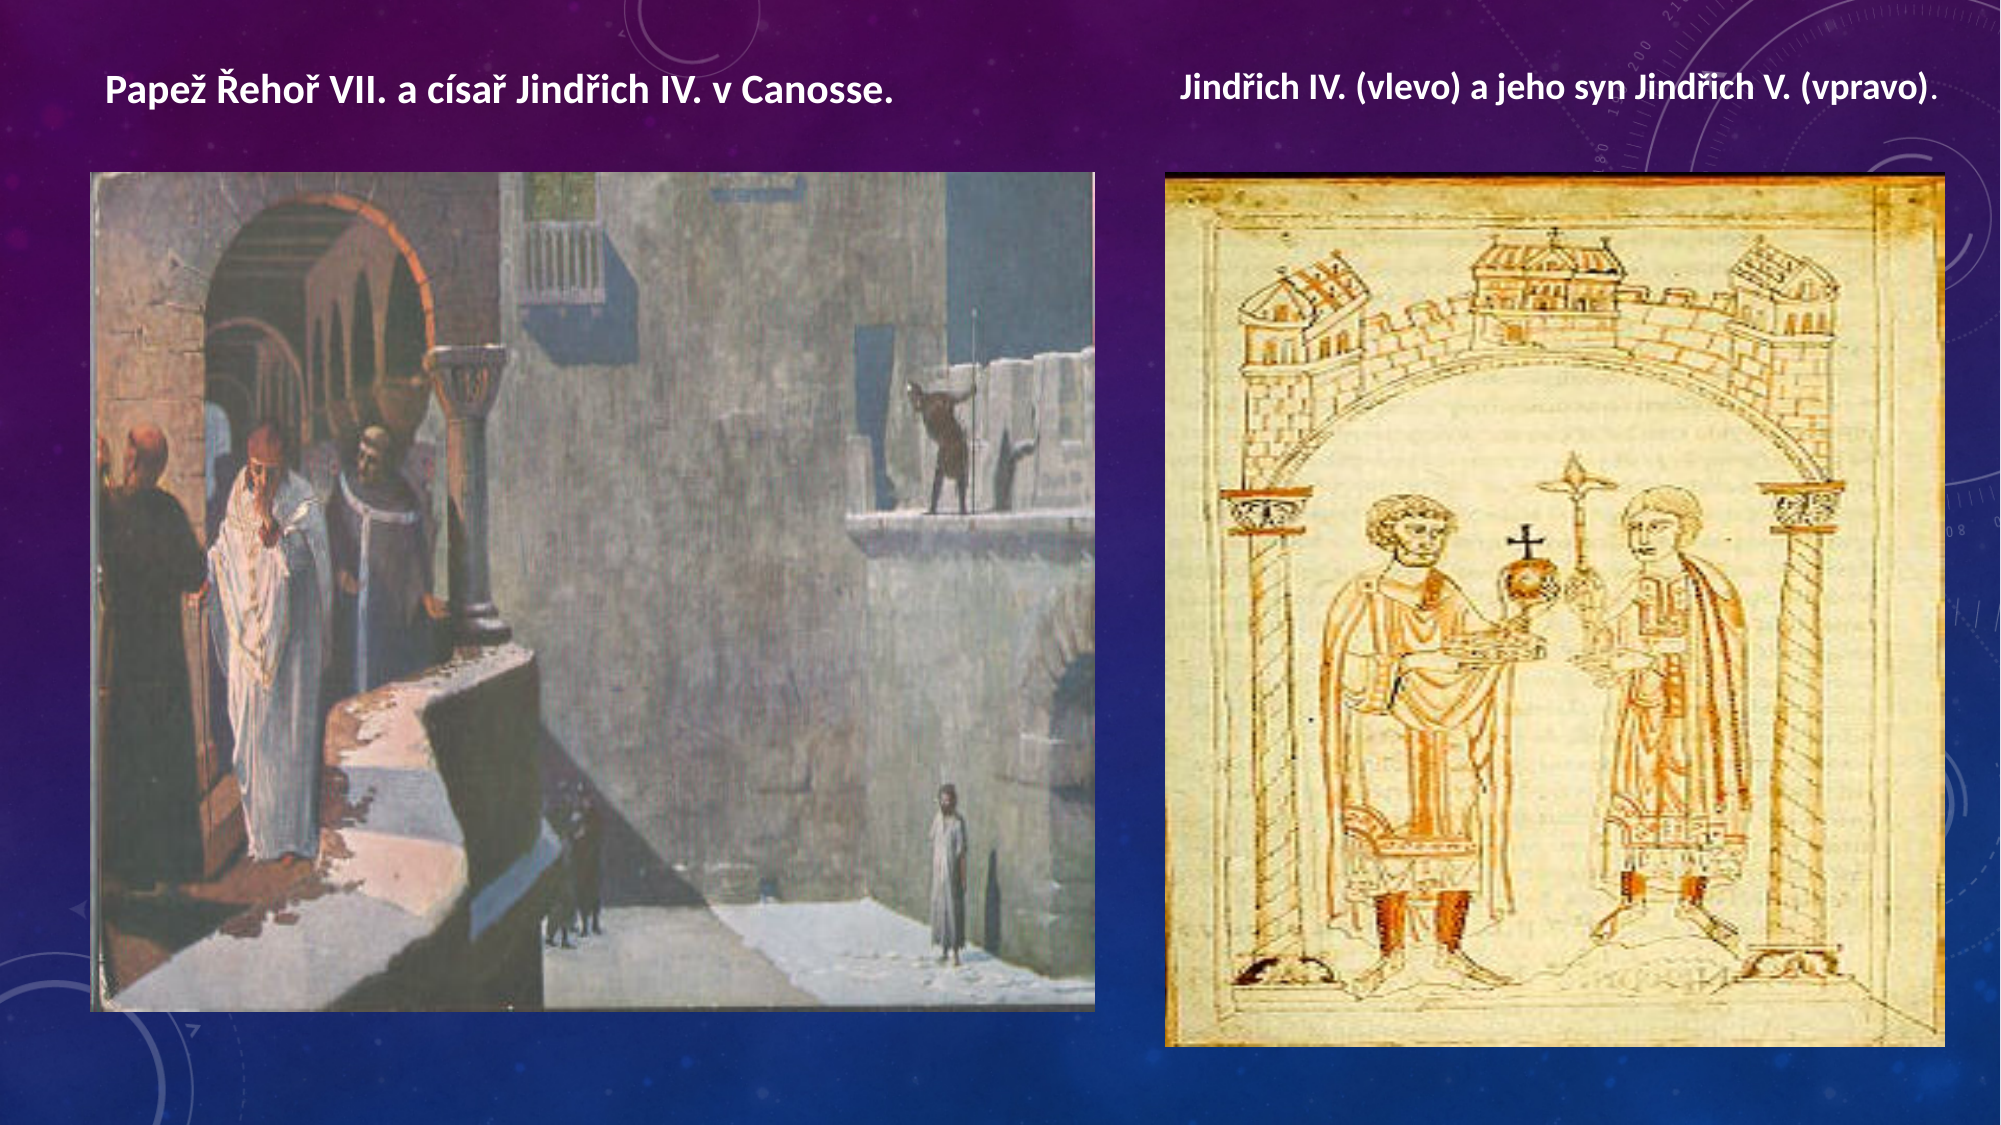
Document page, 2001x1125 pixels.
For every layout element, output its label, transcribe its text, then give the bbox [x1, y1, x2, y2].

picture [0, 0, 2001, 1125]
text_box Papež Řehoř VII. a císař Jindřich IV. v Canosse. [90, 54, 1119, 120]
text_box Jindřich IV. (vlevo) a jeho syn Jindřich V. (vpravo). [1165, 54, 2000, 115]
